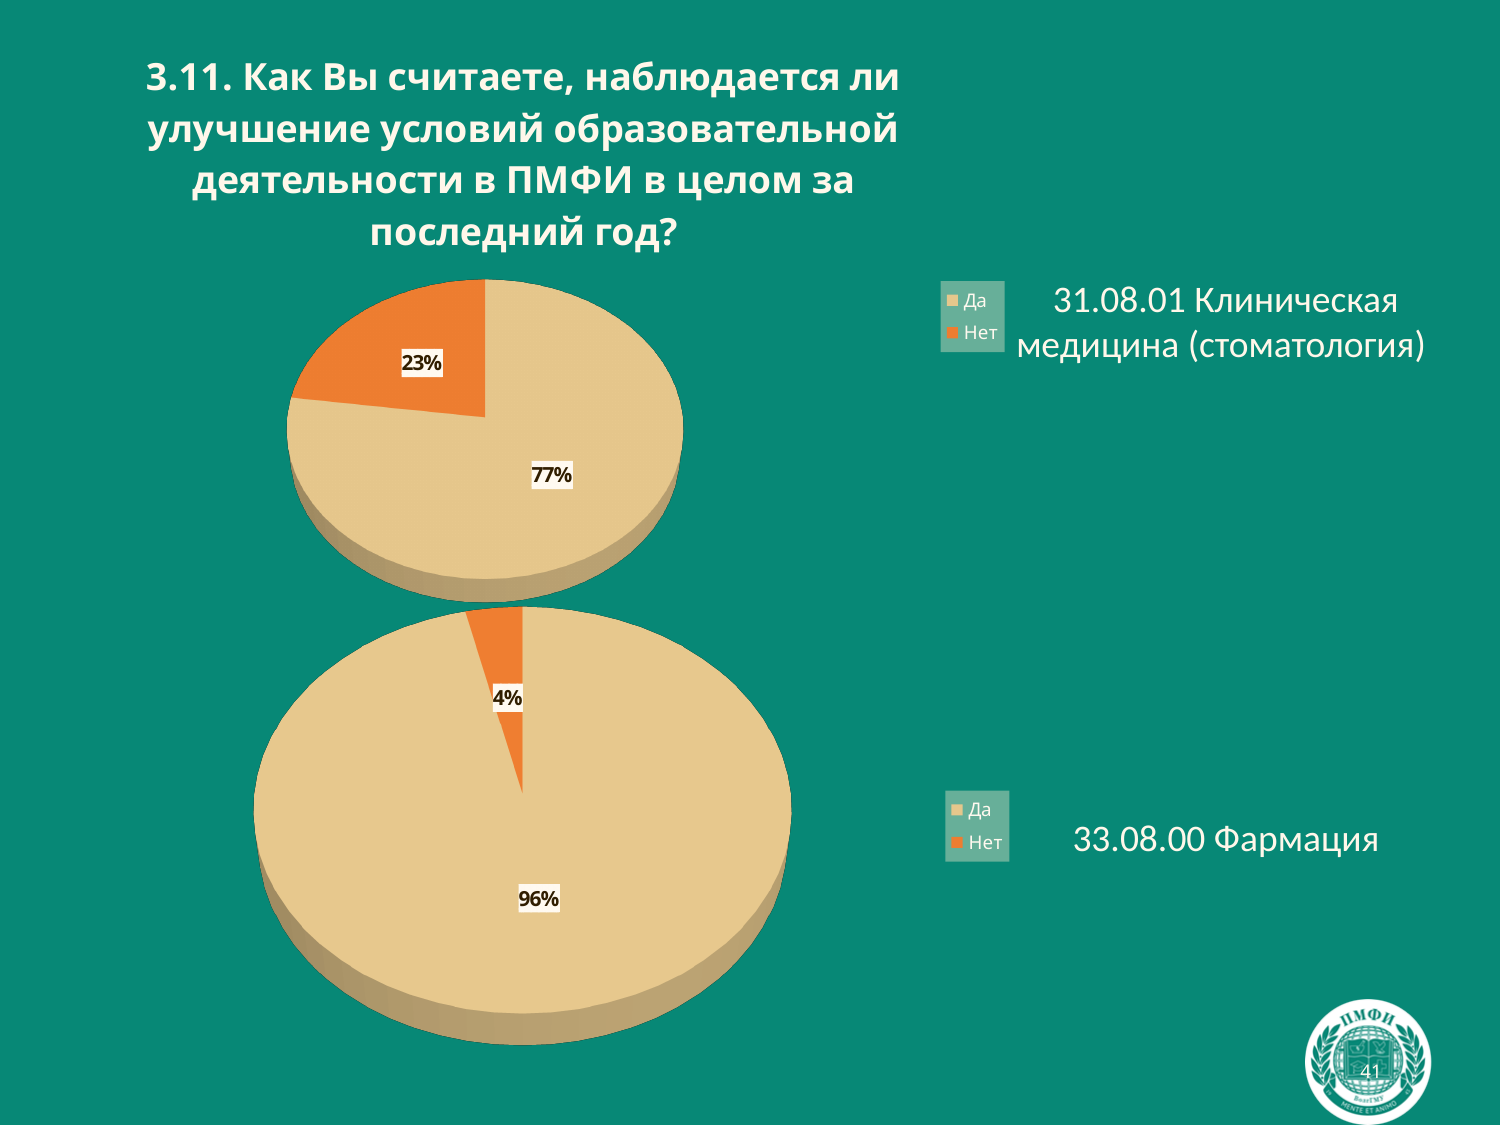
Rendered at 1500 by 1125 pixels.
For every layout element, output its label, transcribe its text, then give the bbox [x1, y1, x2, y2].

text_box 33.08.00 Фармация [1022, 806, 1471, 867]
slide_number 41 [1059, 1042, 1397, 1103]
chart [29, 19, 1022, 1055]
picture [0, 0, 1500, 1125]
text_box 31.08.01 Клиническая медицина (стоматология) [1017, 267, 1471, 372]
